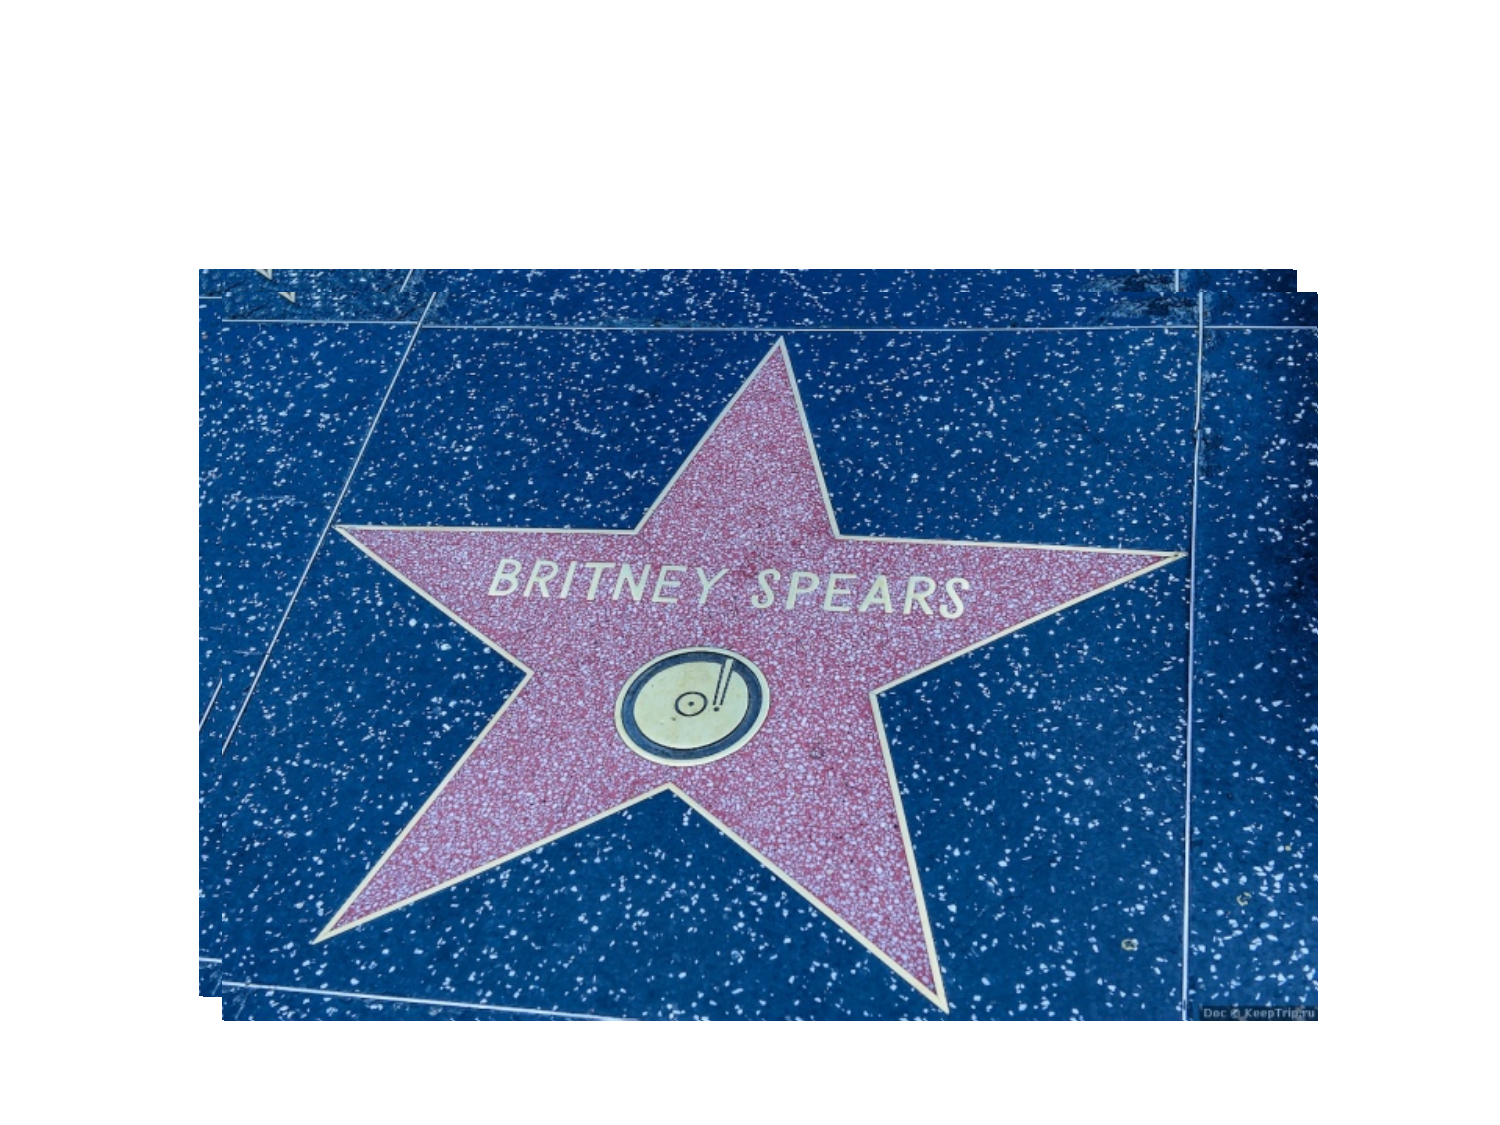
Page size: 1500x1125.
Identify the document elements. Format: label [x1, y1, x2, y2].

picture [198, 269, 1319, 1022]
